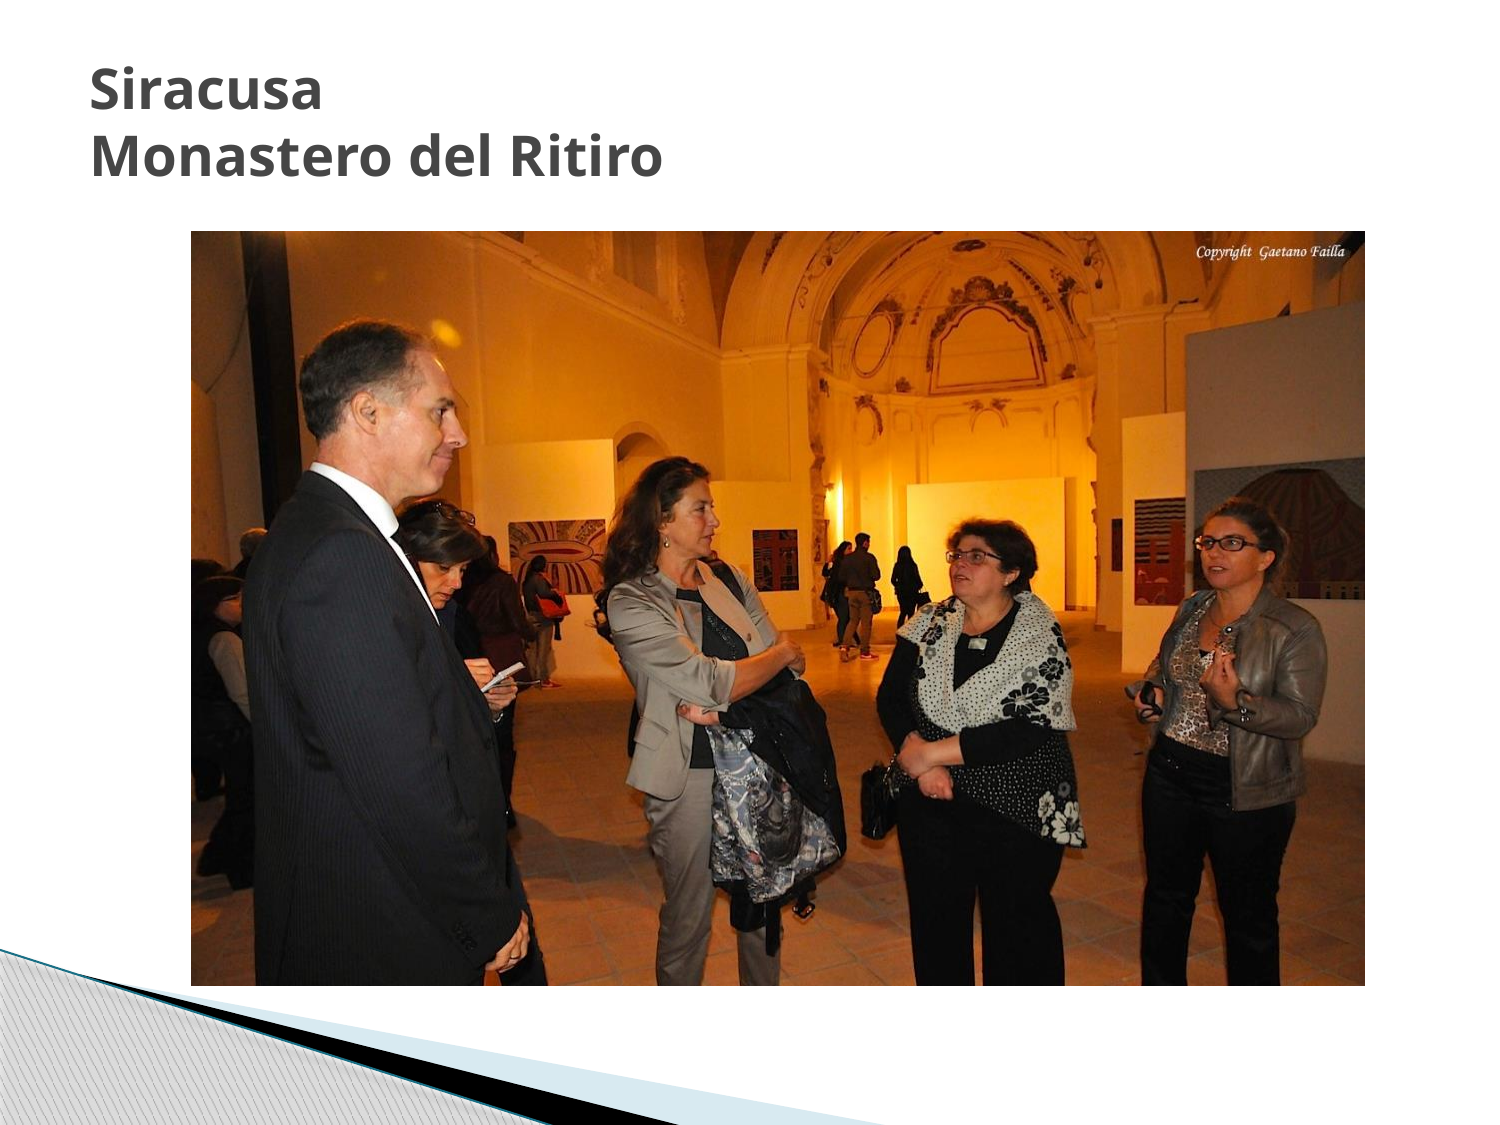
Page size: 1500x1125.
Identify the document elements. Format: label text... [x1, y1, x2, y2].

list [191, 231, 1365, 986]
title Siracusa Monastero del Ritiro [75, 45, 1425, 197]
